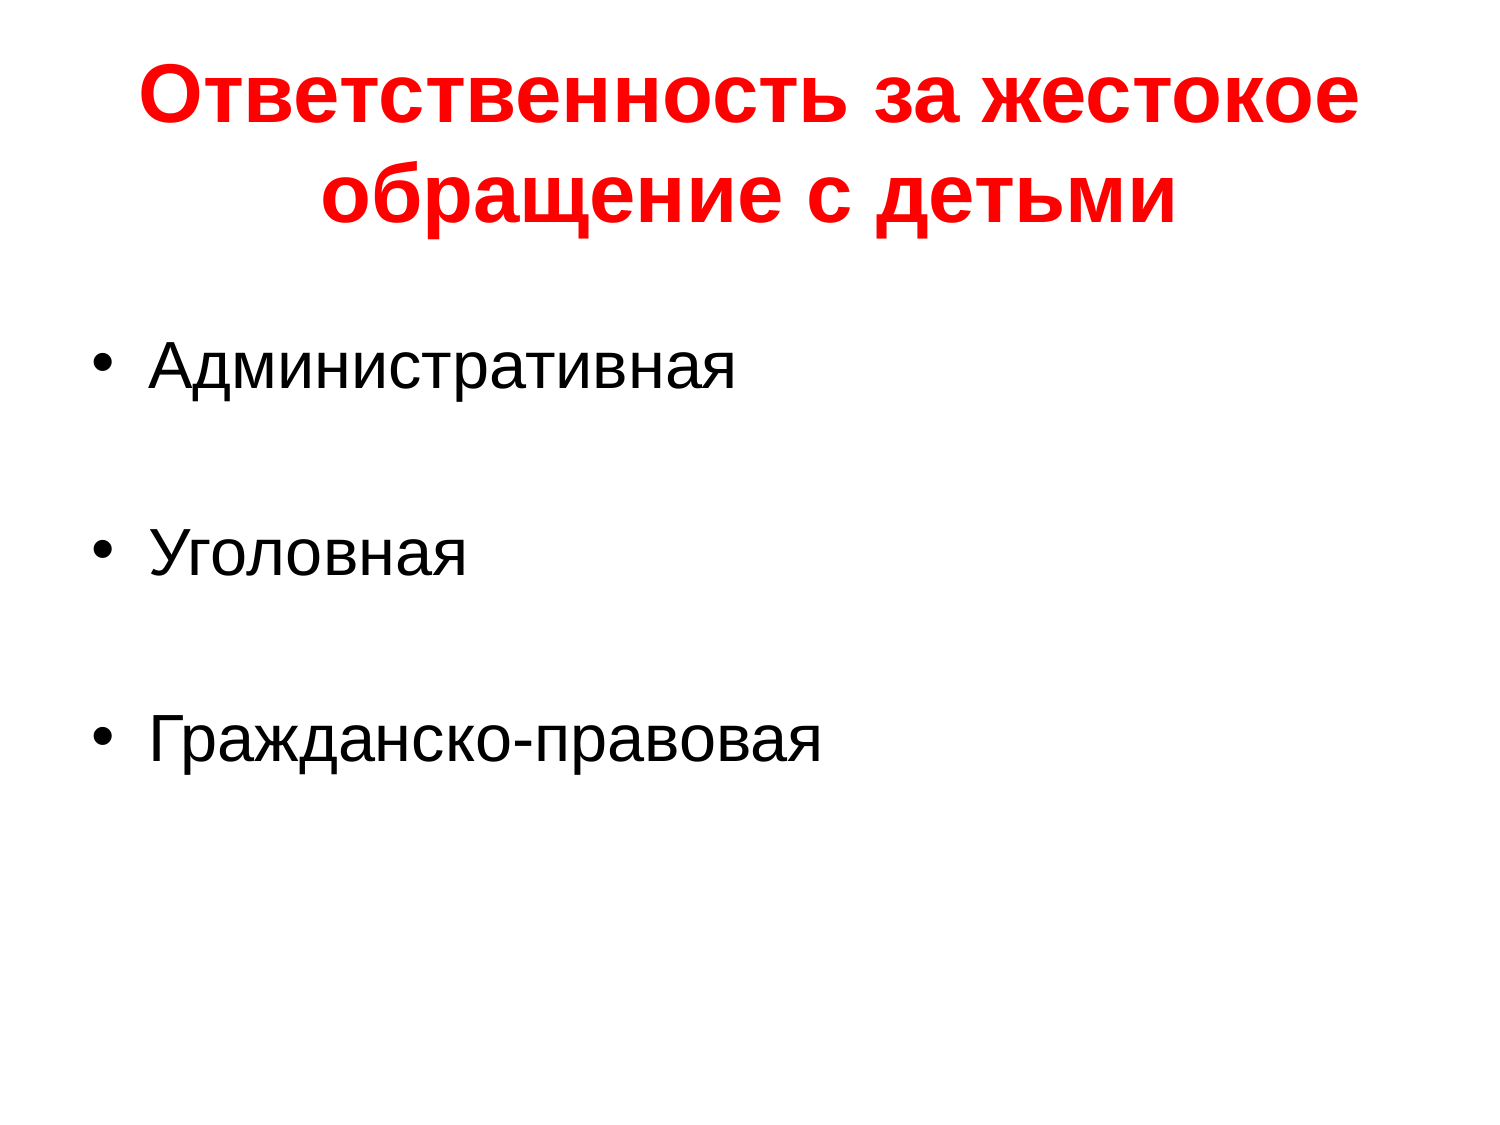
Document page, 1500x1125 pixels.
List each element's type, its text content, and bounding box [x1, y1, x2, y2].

title Ответственность за жестокое обращение с детьми [75, 45, 1425, 233]
list Административная Уголовная Гражданско-правовая [76, 314, 1427, 1057]
